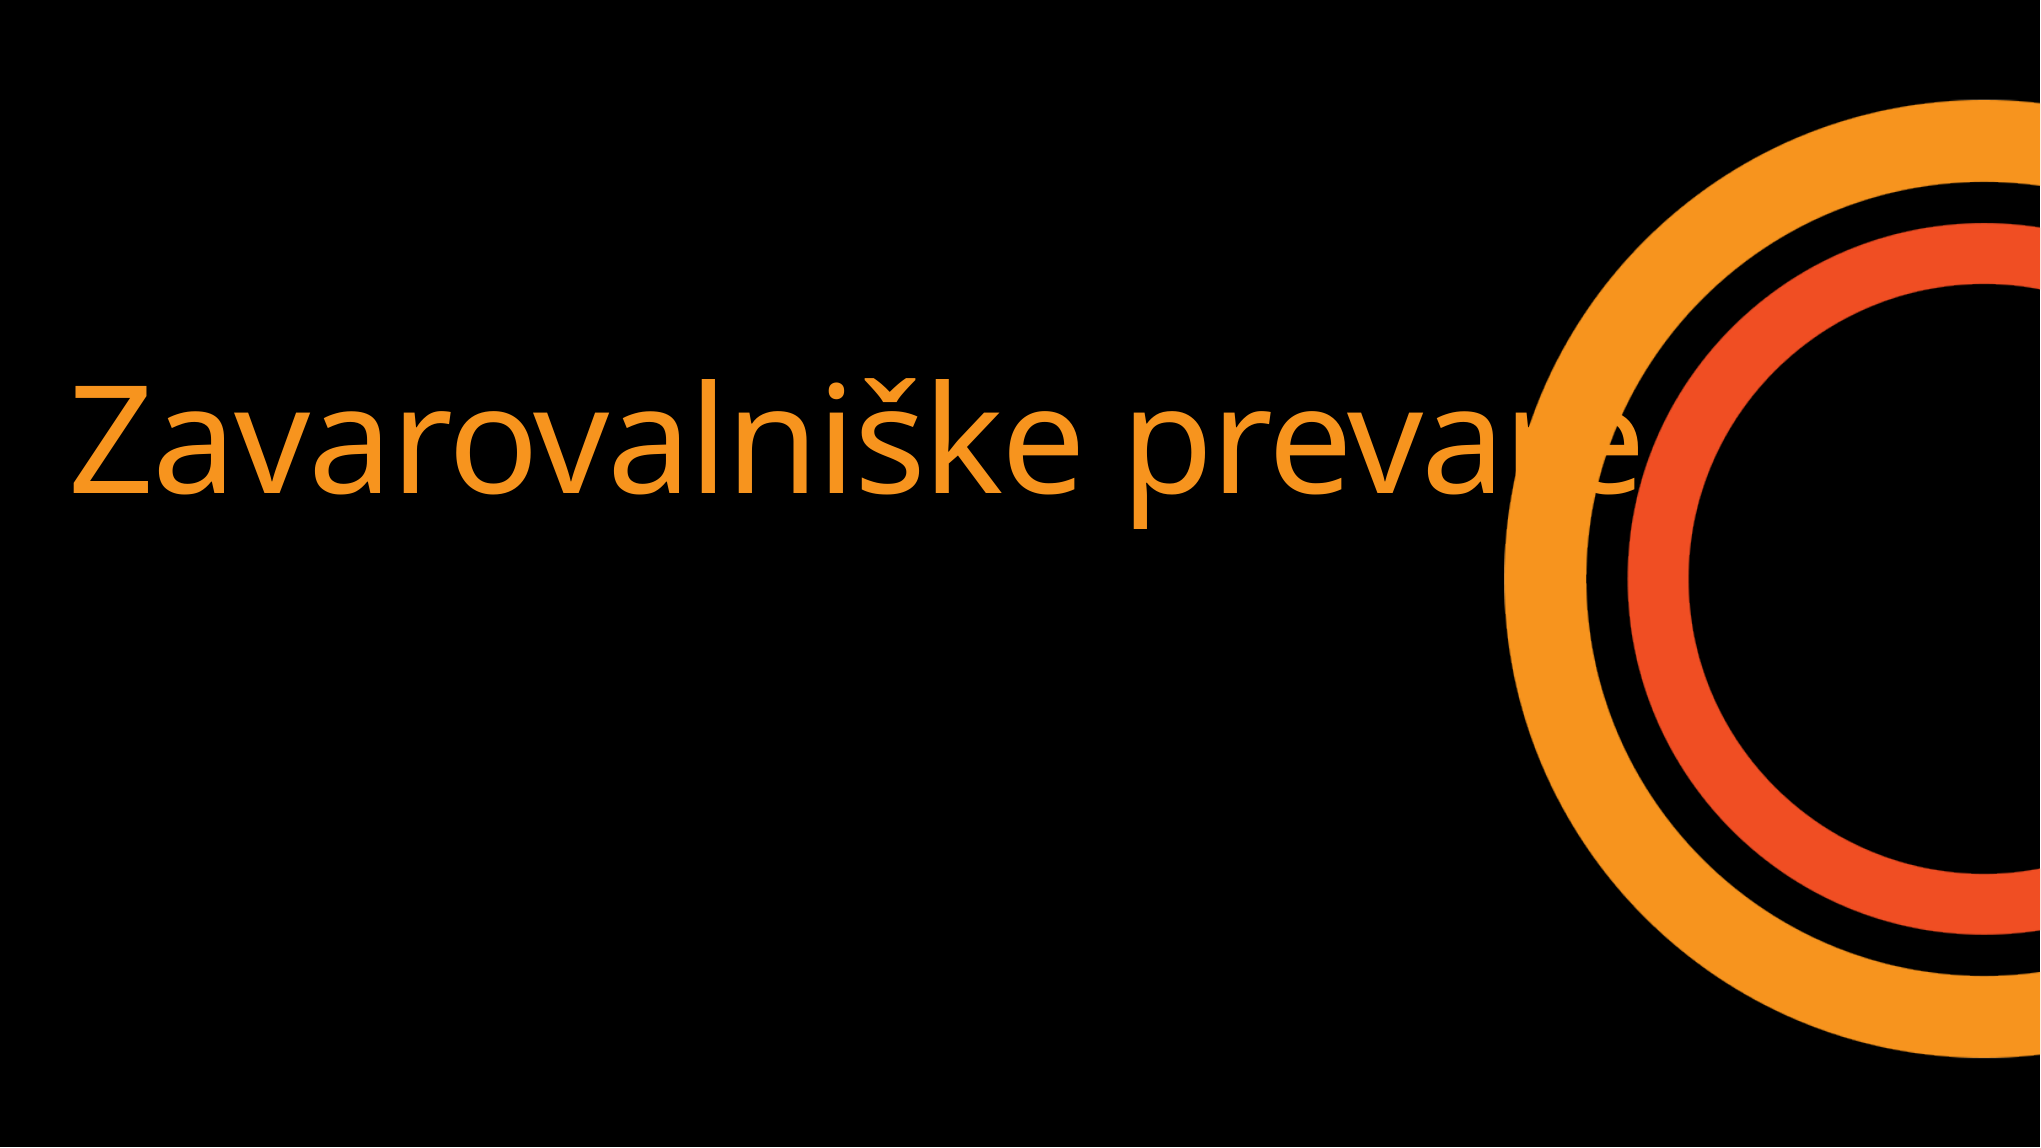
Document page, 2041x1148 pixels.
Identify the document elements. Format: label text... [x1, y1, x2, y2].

picture [1401, 20, 2041, 1127]
title Zavarovalniške prevare [45, 348, 1996, 543]
